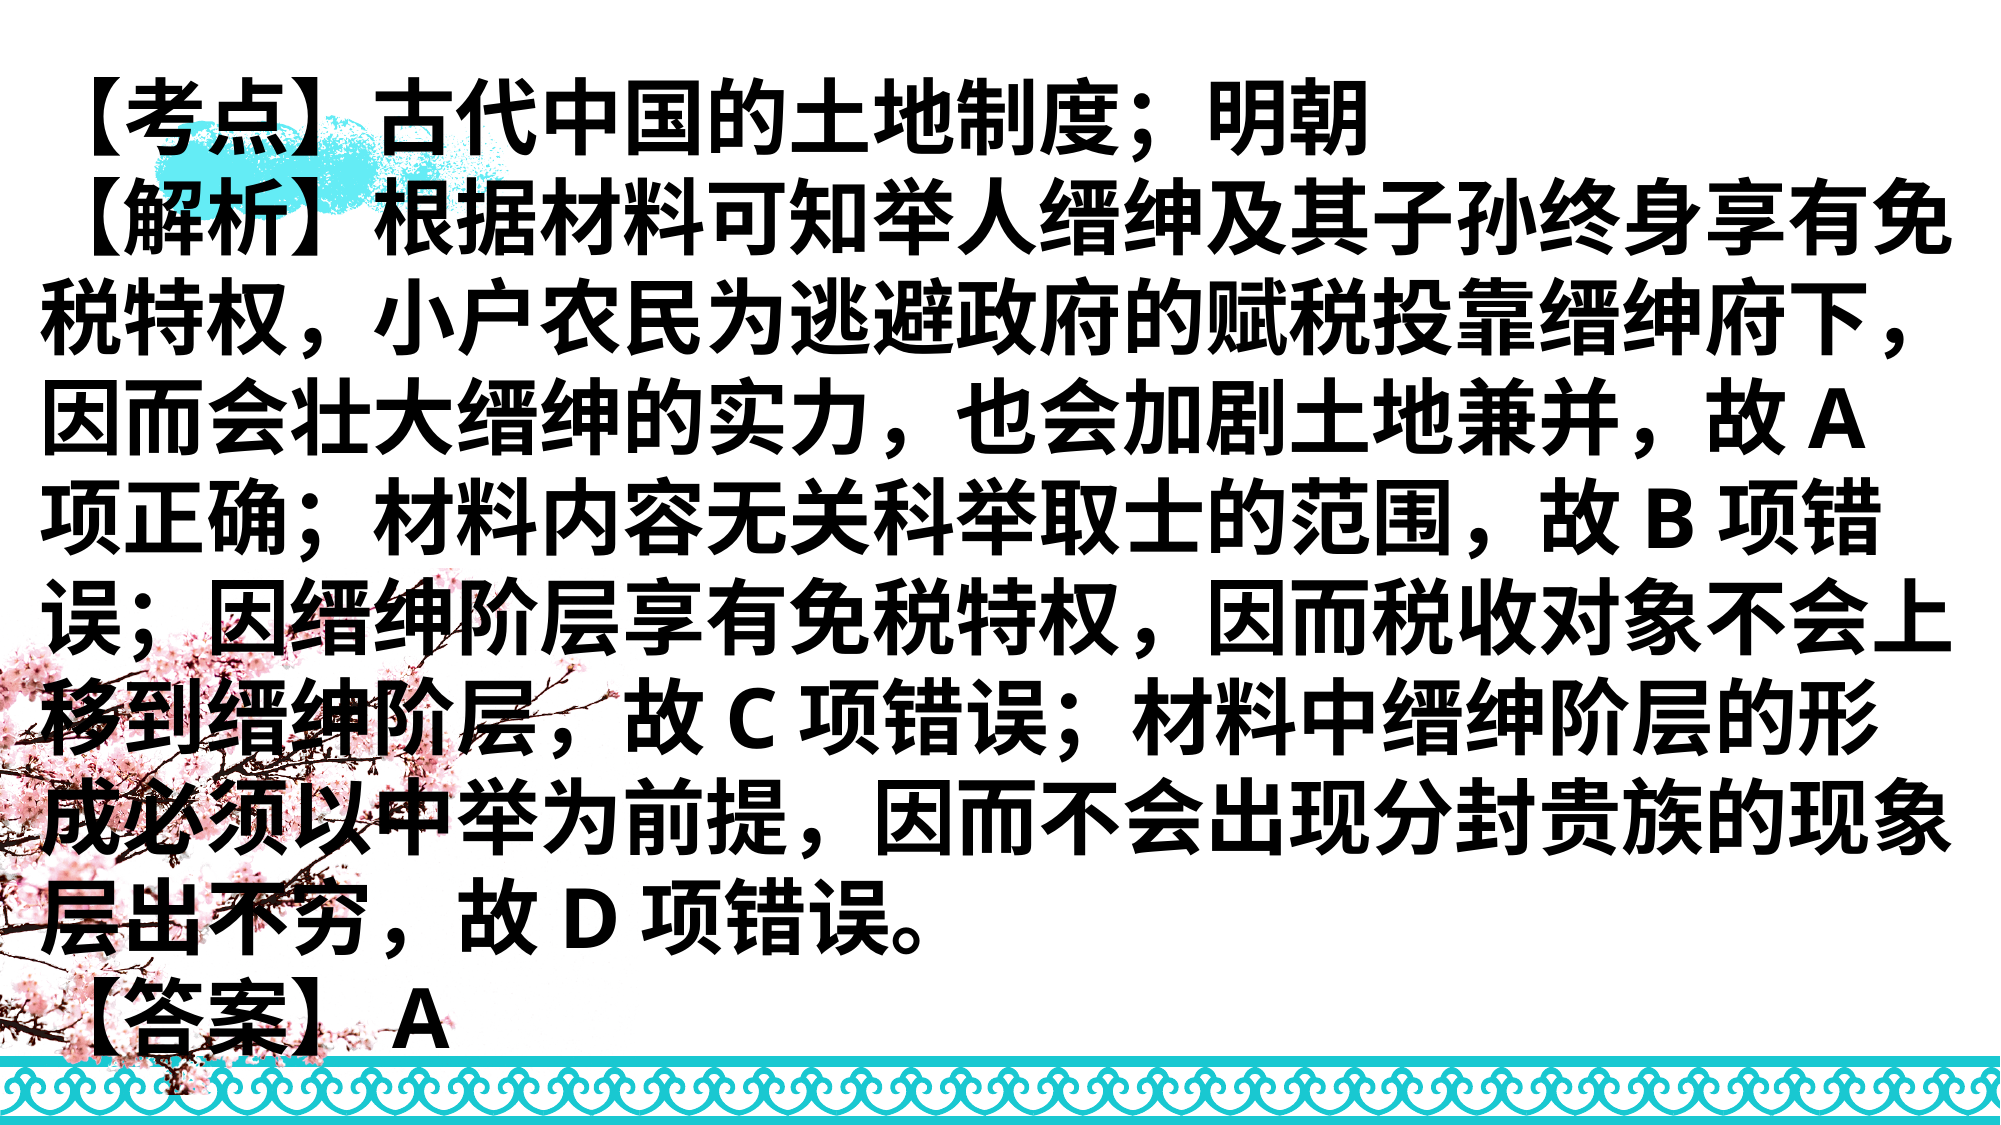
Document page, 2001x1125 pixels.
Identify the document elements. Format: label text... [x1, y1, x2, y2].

picture [0, 568, 639, 1095]
text_box 【考点】古代中国的土地制度；明朝 【解析】根据材料可知举人缙绅及其子孙终身享有免税特权，小户农民为逃避政府的赋税投靠缙绅府下，因而会壮大缙绅的实力，也会加剧土地兼并，故A项正确；材料内容无关科举取士的范围，故B项错误；因缙绅阶层享有免税特权，因而税收对象不会上移到缙绅阶层，故C项错误；材料中缙绅阶层的形成必须以中举为前提，因而不会出现分封贵族的现象层出不穷，故D项错误。 【答案】A [25, 57, 1978, 1073]
